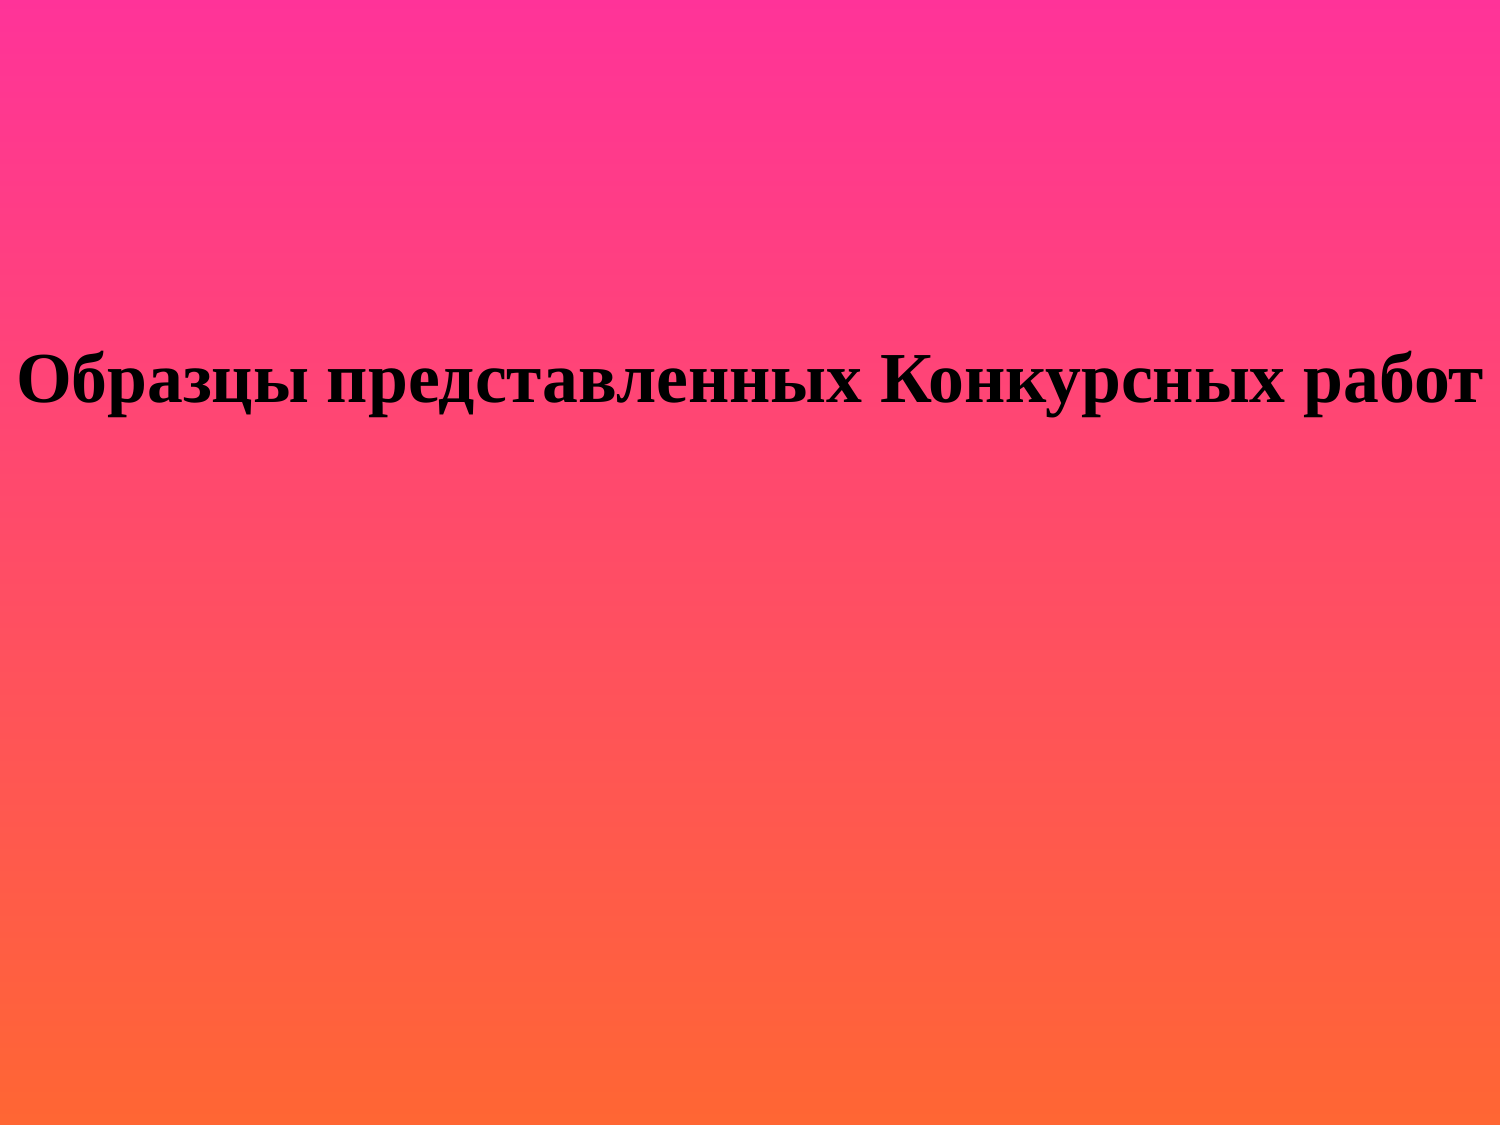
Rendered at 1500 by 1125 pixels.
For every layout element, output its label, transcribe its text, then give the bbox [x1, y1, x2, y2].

list Образцы представленных Конкурсных работ [0, 0, 1500, 1125]
